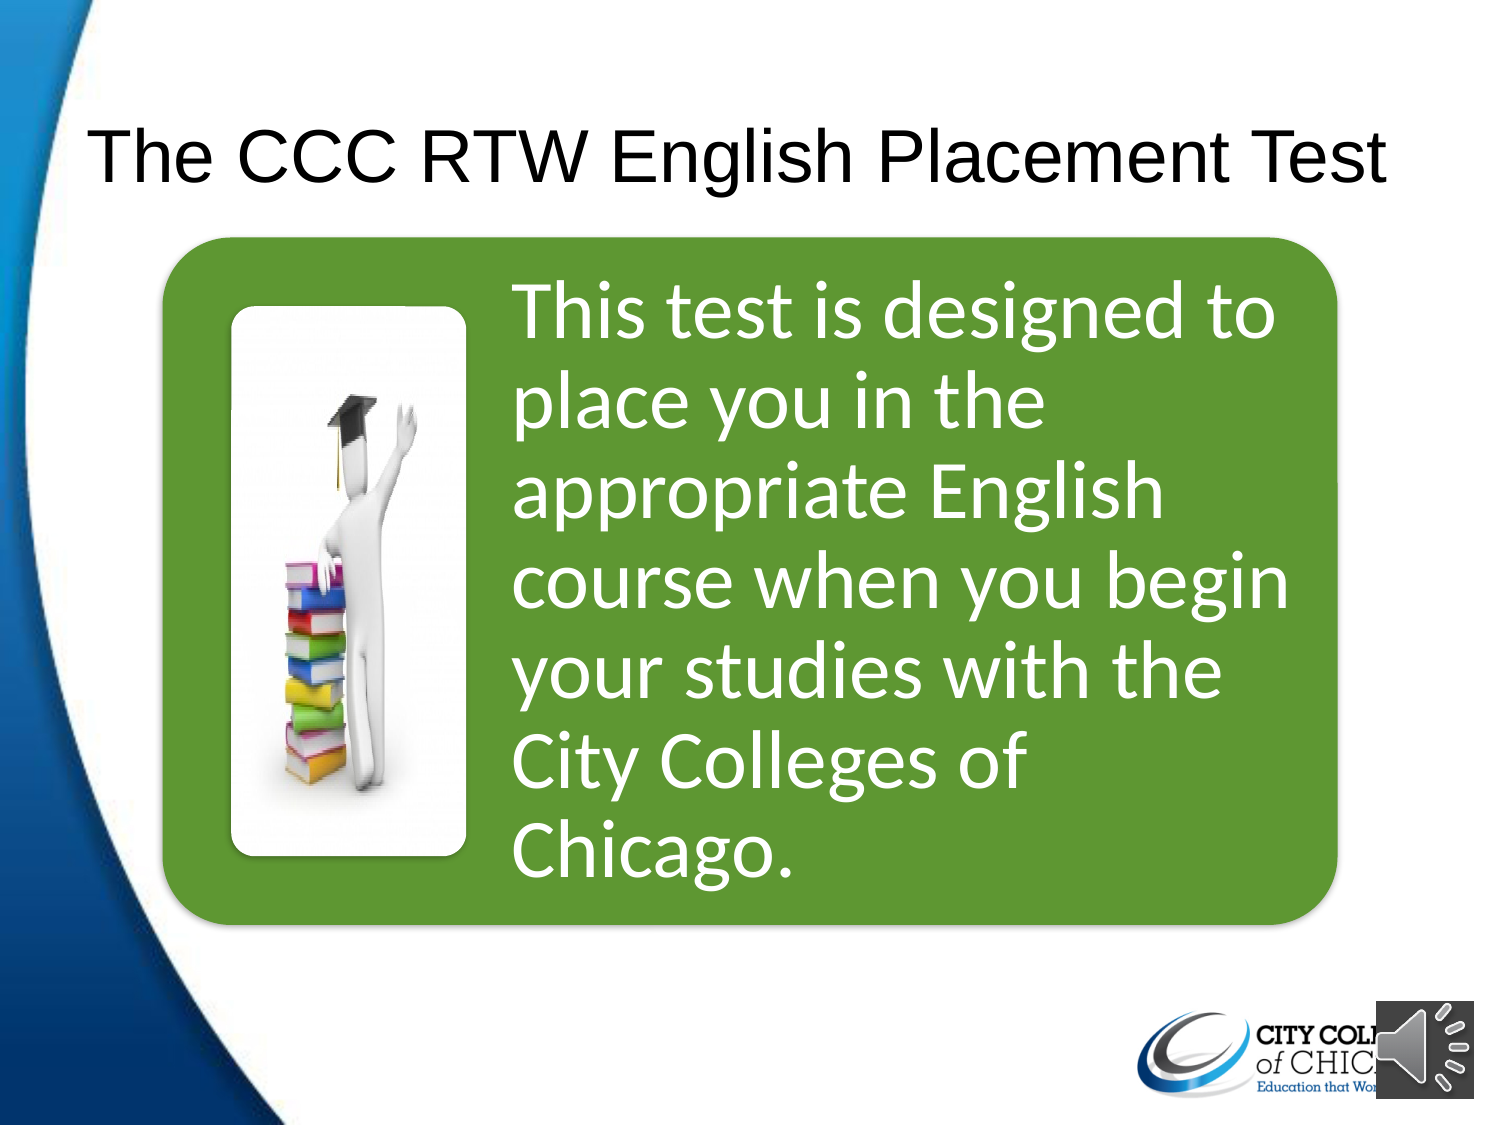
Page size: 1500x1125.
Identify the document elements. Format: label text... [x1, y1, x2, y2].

picture [0, 0, 1500, 1125]
picture [23, 200, 30, 208]
text_box The CCC RTW English Placement Test [62, 99, 1413, 263]
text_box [162, 237, 1338, 925]
